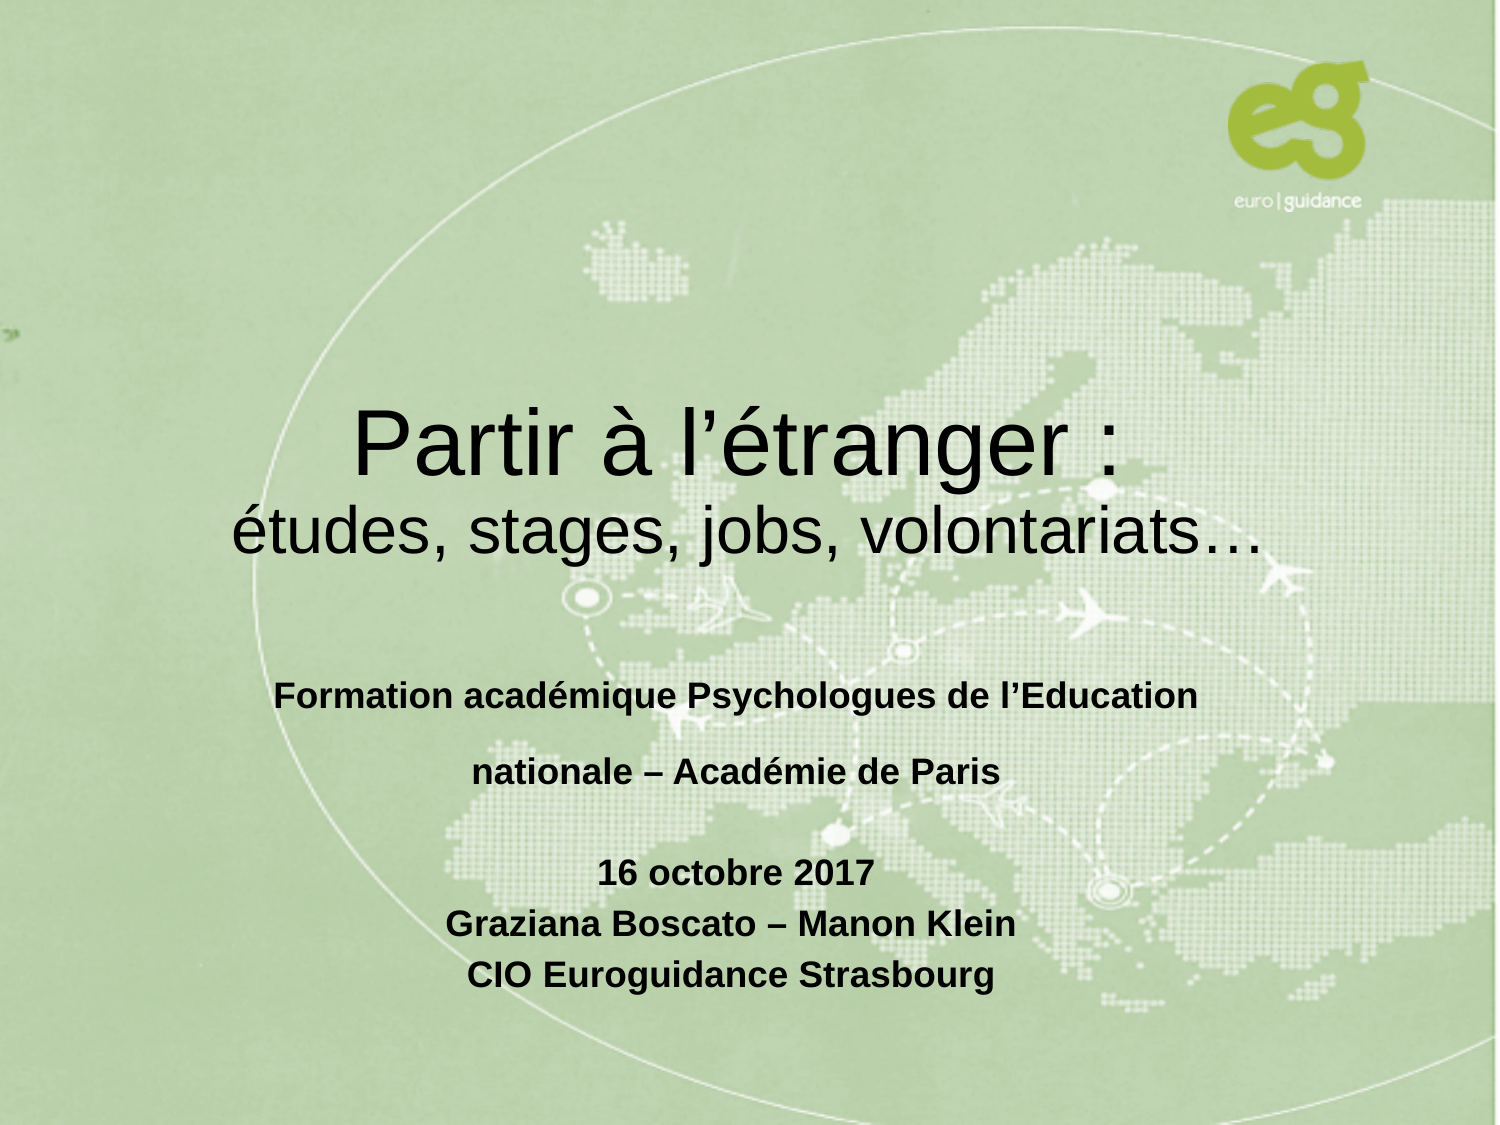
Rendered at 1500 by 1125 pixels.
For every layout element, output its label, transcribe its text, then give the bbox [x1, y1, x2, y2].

picture [1228, 60, 1370, 212]
title Partir à l’étranger : études, stages, jobs, volontariats… [187, 184, 1313, 576]
subtitle Formation académique Psychologues de l’Education nationale – Académie de Paris 16 octobre 2017 Graziana Boscato – Manon Klein CIO Euroguidance Strasbourg [174, 633, 1299, 1008]
